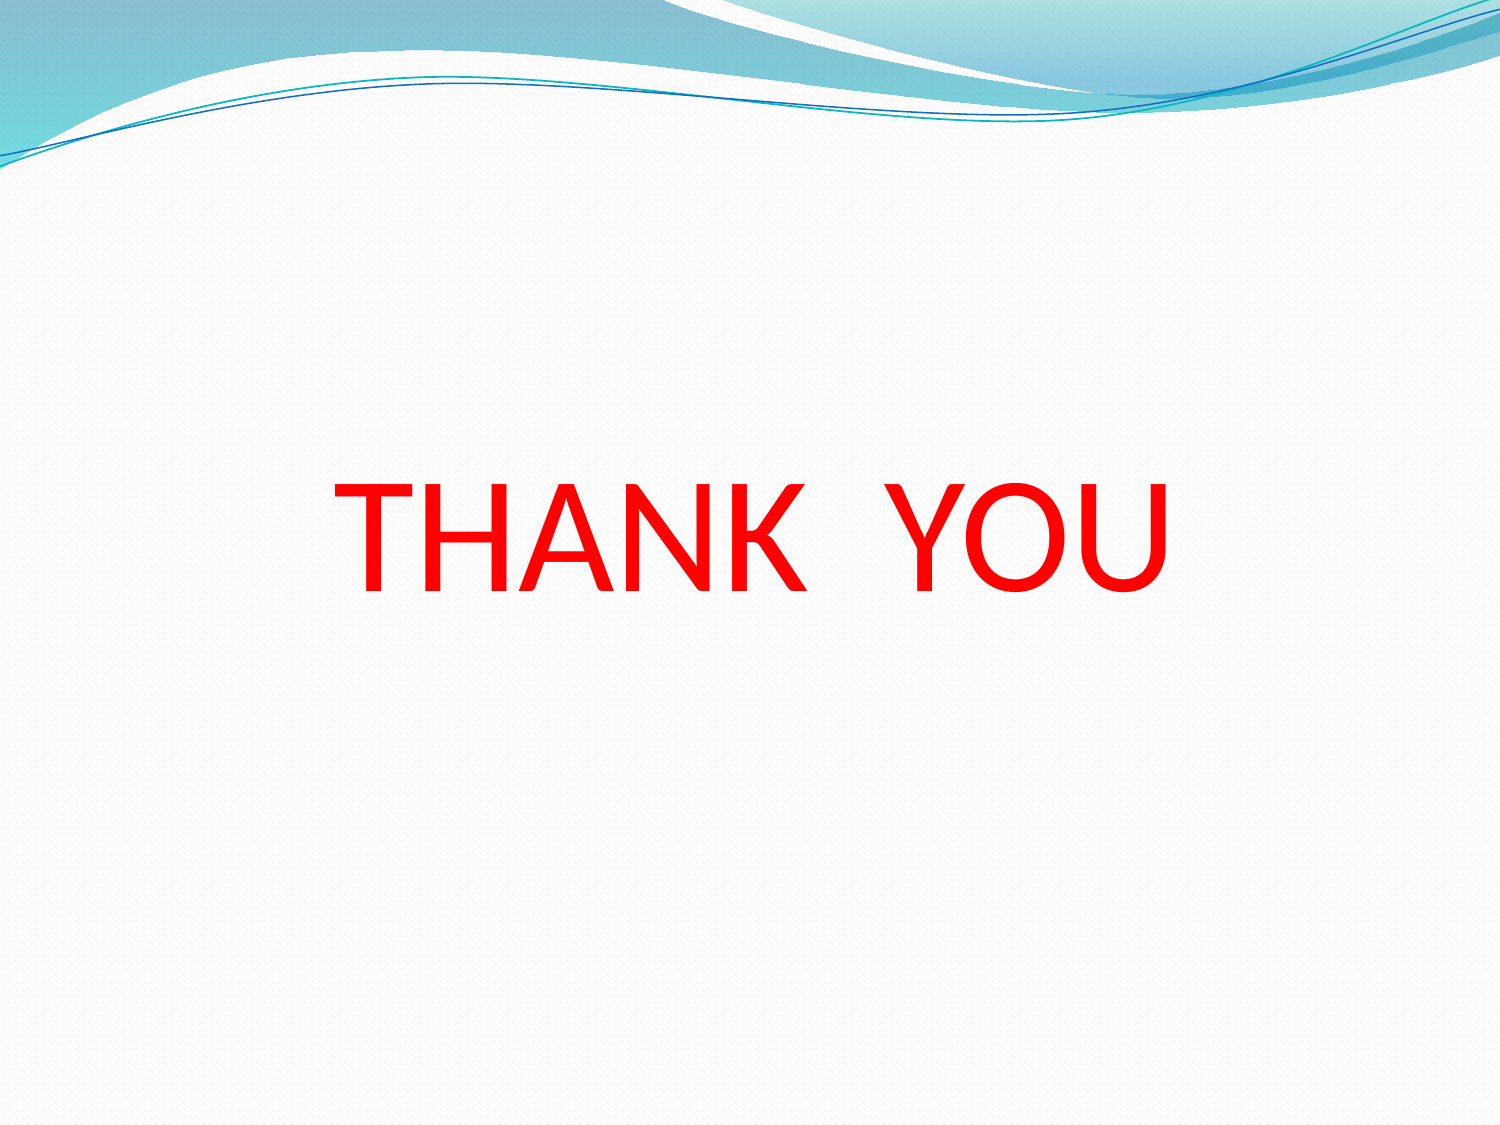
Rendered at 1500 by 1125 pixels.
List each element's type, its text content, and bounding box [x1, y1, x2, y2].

title THANK YOU [75, 115, 1438, 625]
